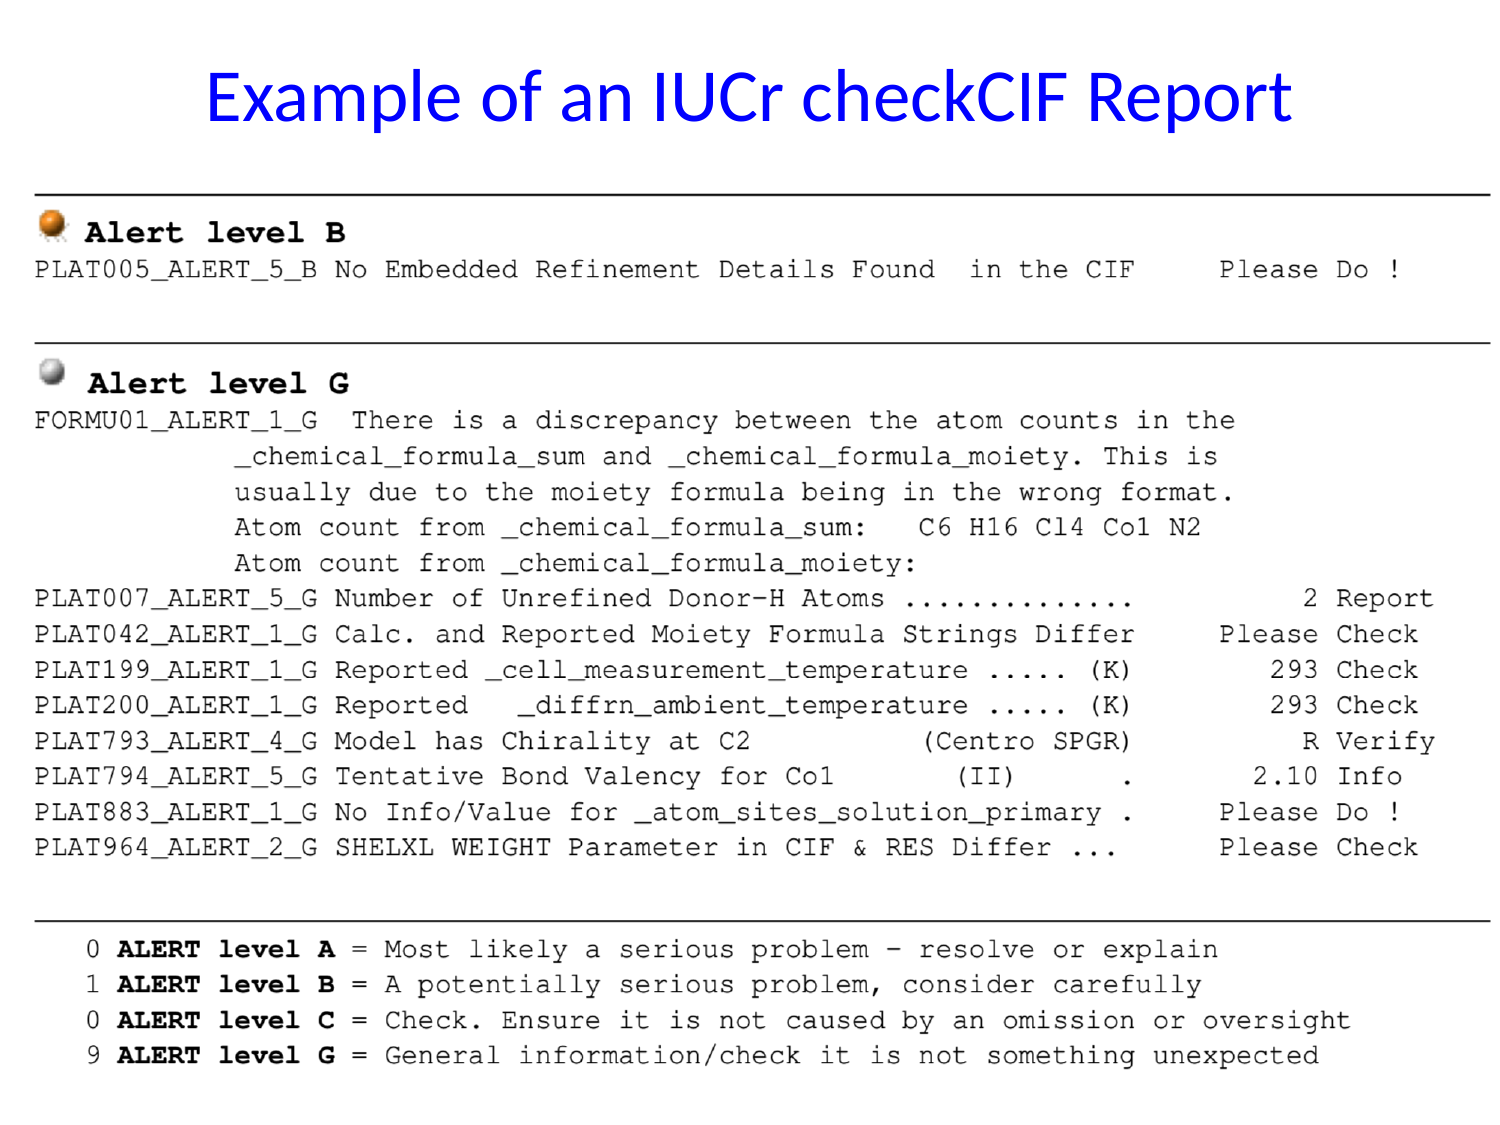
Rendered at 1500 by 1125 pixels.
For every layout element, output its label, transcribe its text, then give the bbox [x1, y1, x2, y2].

picture [0, 158, 1500, 1106]
title Example of an IUCr checkCIF Report [75, 24, 1425, 156]
